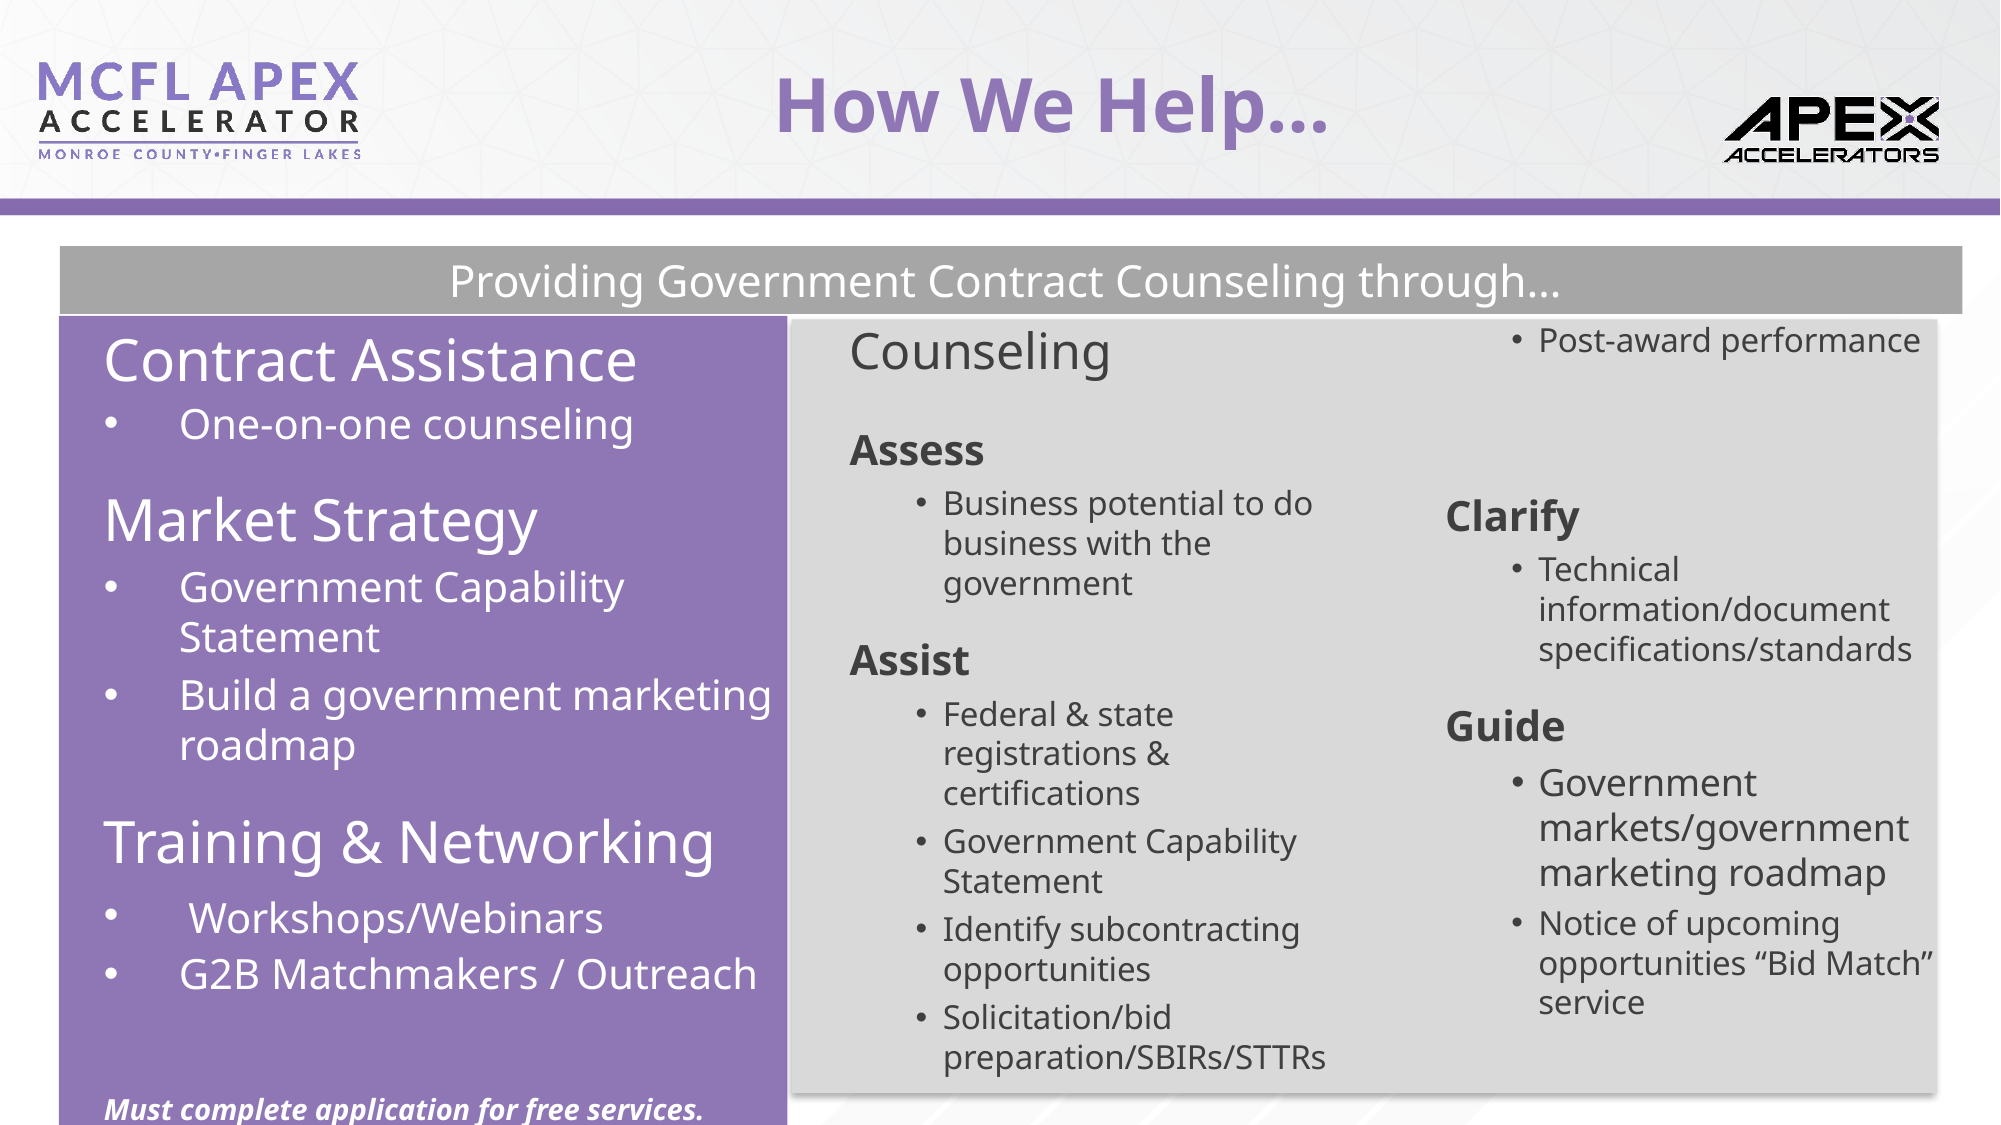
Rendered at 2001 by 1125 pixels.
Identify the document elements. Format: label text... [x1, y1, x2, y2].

text_box Counseling Assess Business potential to do business with the government Assist Federal & state registrations & certifications Government Capability Statement Identify subcontracting opportunities Solicitation/bid preparation/SBIRs/STTRs Post-award performance Clarify Technical information/document specifications/standards Guide Government markets/government marketing roadmap Notice of upcoming opportunities “Bid Match” service [791, 319, 1938, 1094]
text_box Contract Assistance One-on-one counseling Market Strategy Government Capability Statement Build a government marketing roadmap Training & Networking Workshops/Webinars G2B Matchmakers / Outreach Must complete application for free services. [58, 315, 788, 1125]
title How We Help… [437, 50, 1688, 175]
picture [0, 0, 2000, 1125]
text_box Providing Government Contract Counseling through… [59, 246, 1963, 314]
